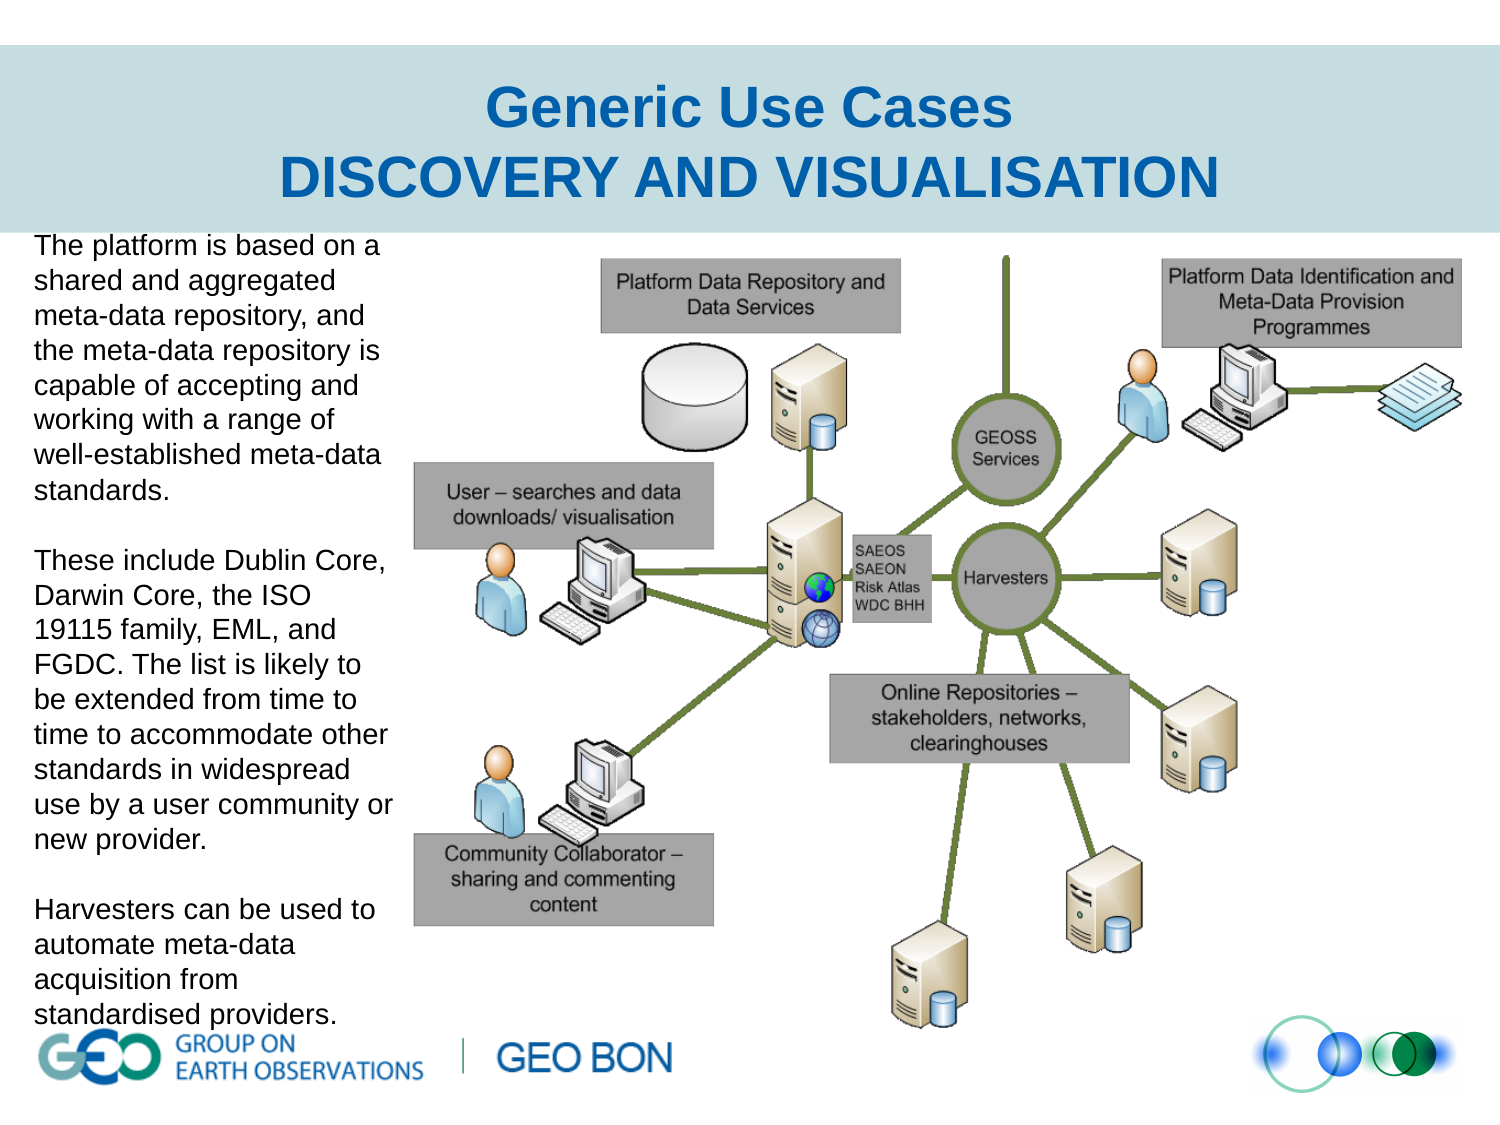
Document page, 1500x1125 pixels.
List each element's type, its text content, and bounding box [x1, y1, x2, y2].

text_box The platform is based on a shared and aggregated meta-data repository, and the meta-data repository is capable of accepting and working with a range of well-established meta-data standards. These include Dublin Core, Darwin Core, the ISO 19115 family, EML, and FGDC. The list is likely to be extended from time to time to accommodate other standards in widespread use by a user community or new provider. Harvesters can be used to automate meta-data acquisition from standardised providers. [19, 218, 411, 1038]
title Generic Use Cases DISCOVERY AND VISUALISATION [0, 45, 1500, 233]
picture [29, 255, 1477, 1101]
